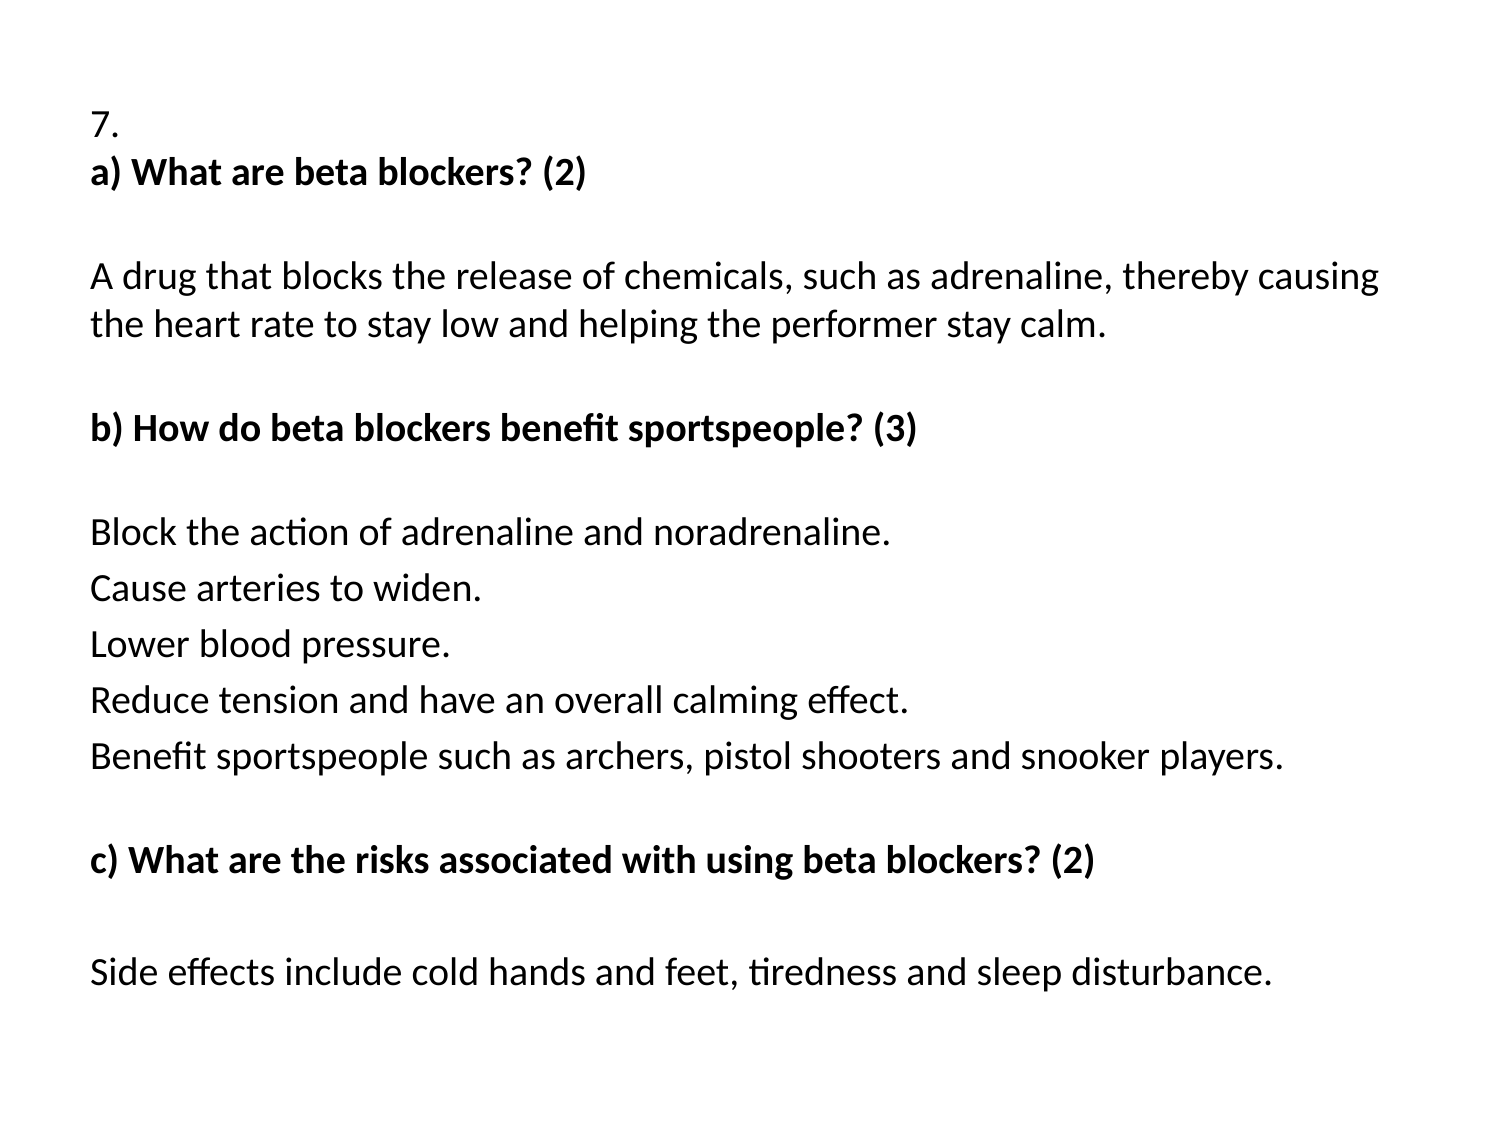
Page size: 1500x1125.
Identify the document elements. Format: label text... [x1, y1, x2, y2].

list 7. a) What are beta blockers? (2) A drug that blocks the release of chemicals, such as adrenaline, thereby causing the heart rate to stay low and helping the performer stay calm. b) How do beta blockers benefit sportspeople? (3) Block the action of adrenaline and noradrenaline. Cause arteries to widen. Lower blood pressure. Reduce tension and have an overall calming effect. Benefit sportspeople such as archers, pistol shooters and snooker players. c) What are the risks associated with using beta blockers? (2) Side effects include cold hands and feet, tiredness and sleep disturbance. [75, 90, 1425, 1005]
